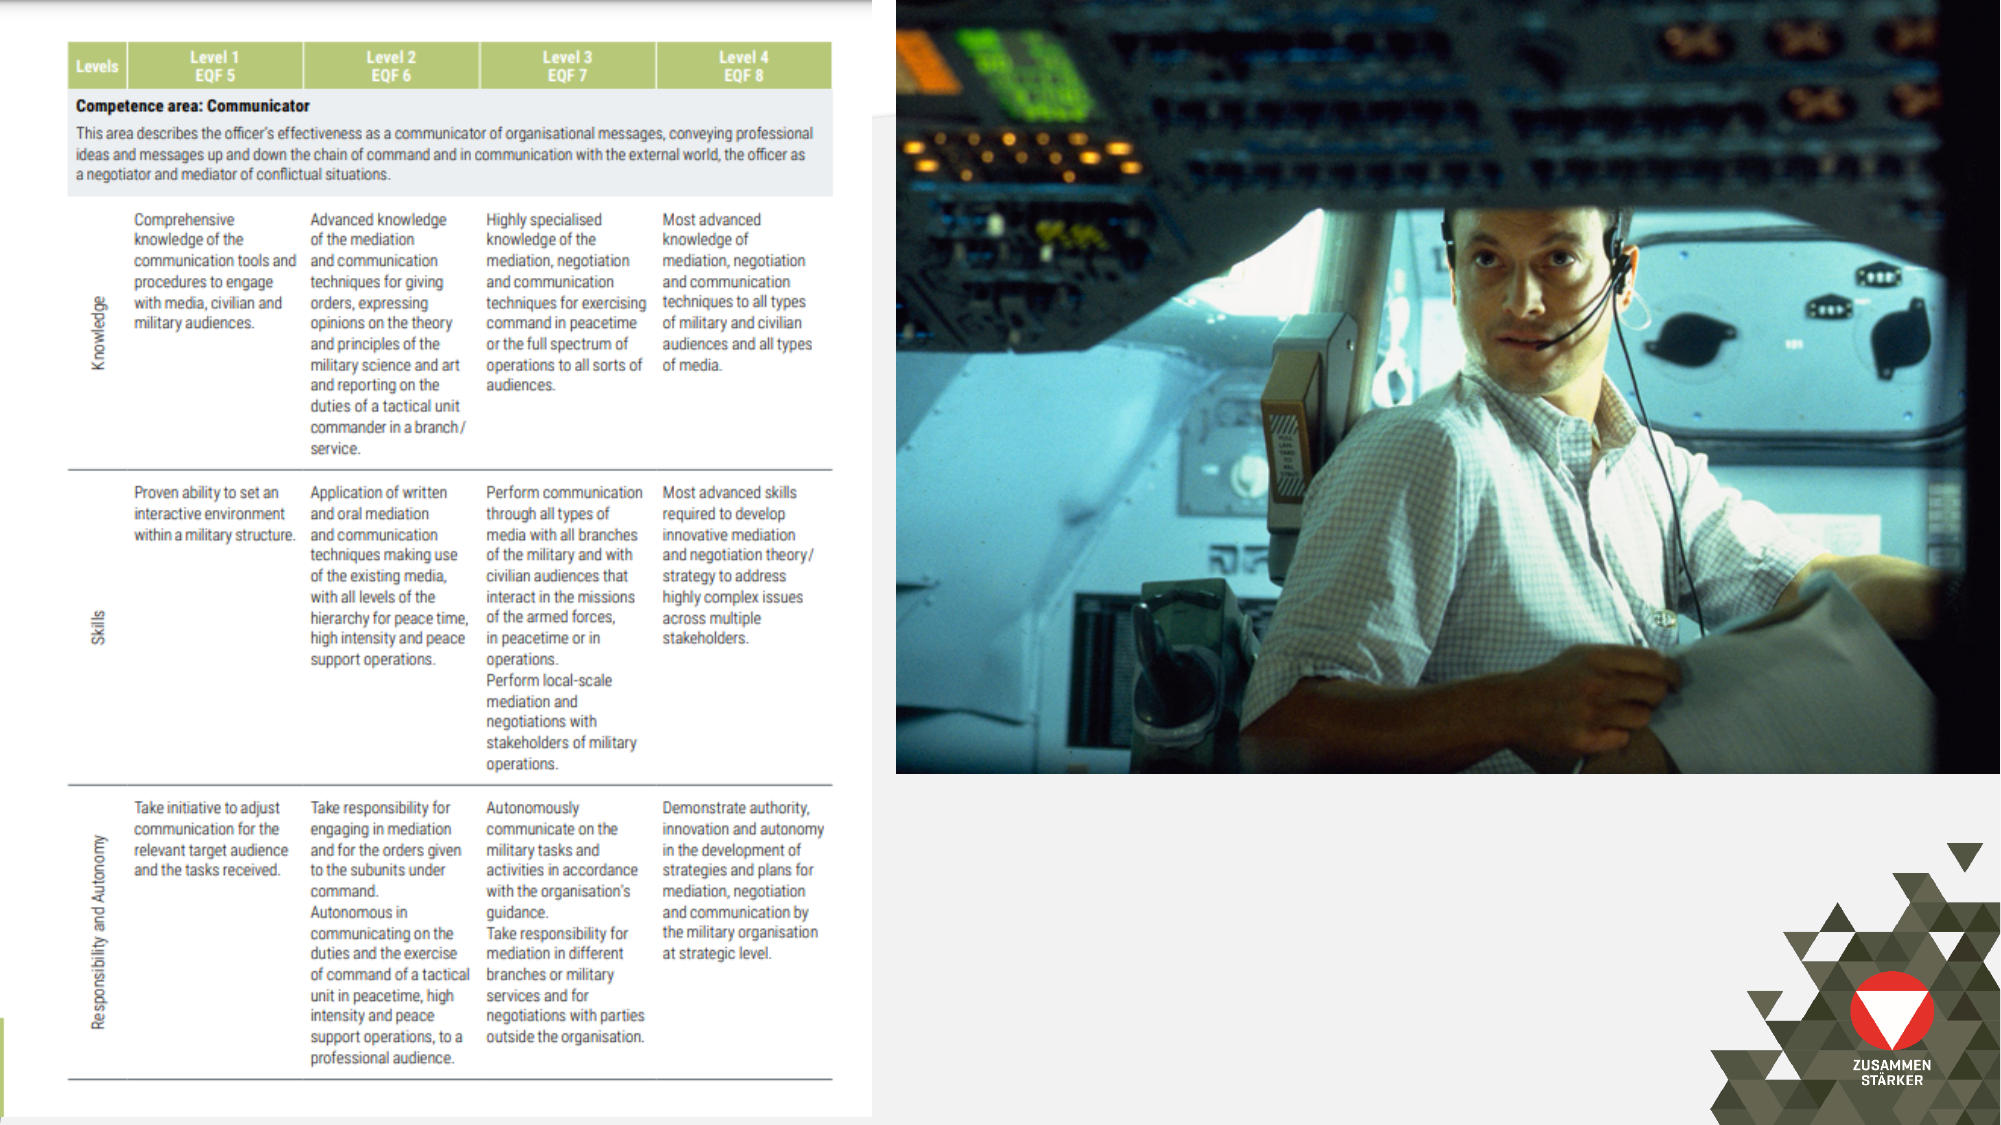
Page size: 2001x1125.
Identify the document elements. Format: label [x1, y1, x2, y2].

picture [1710, 843, 2001, 1125]
picture [0, 0, 872, 1117]
picture [896, 0, 2000, 774]
